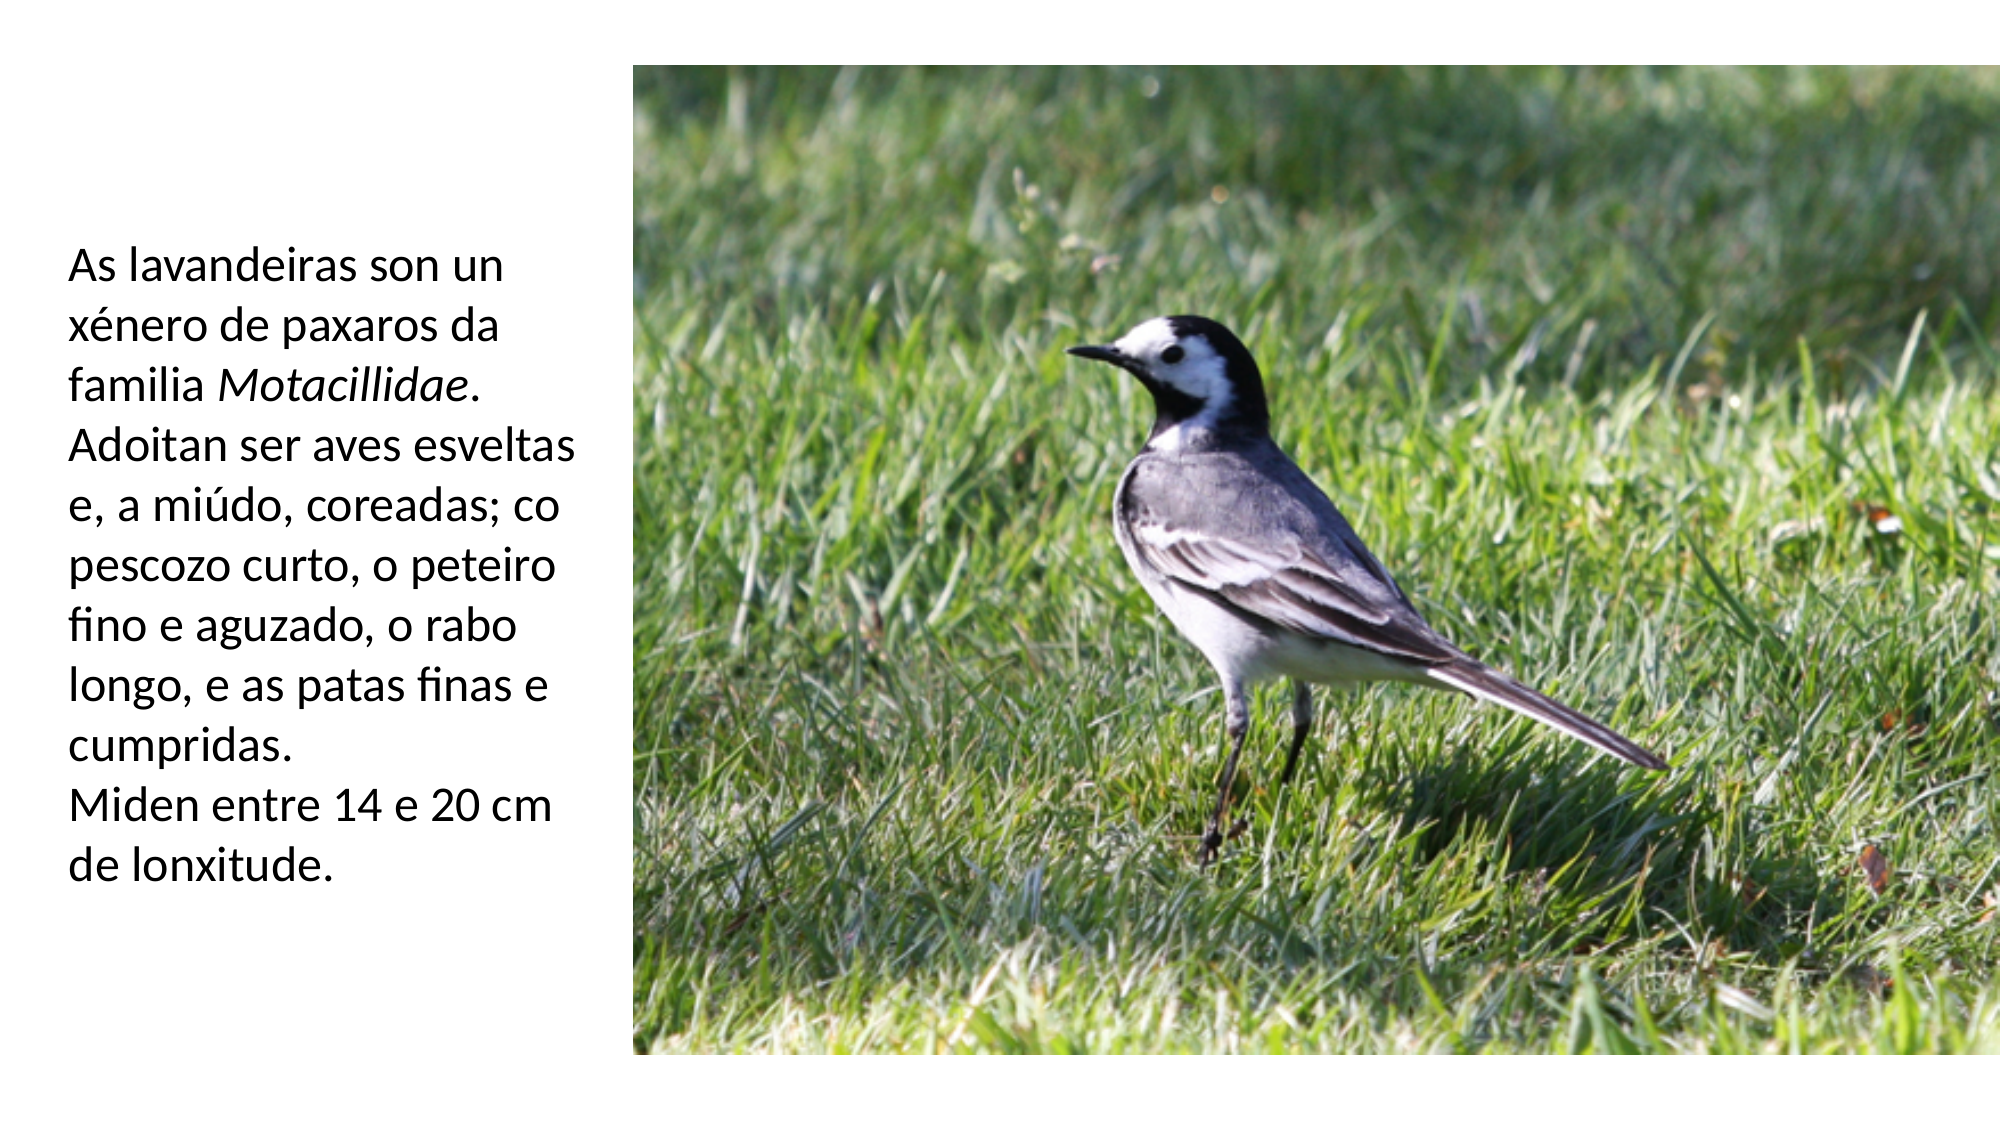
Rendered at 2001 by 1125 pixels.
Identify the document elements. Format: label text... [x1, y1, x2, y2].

picture [633, 65, 2000, 1055]
text_box As lavandeiras son un xénero de paxaros da familia Motacillidae. Adoitan ser aves esveltas e, a miúdo, coreadas; co pescozo curto, o peteiro fino e aguzado, o rabo longo, e as patas finas e cumpridas. Miden entre 14 e 20 cm de lonxitude. [54, 224, 605, 900]
